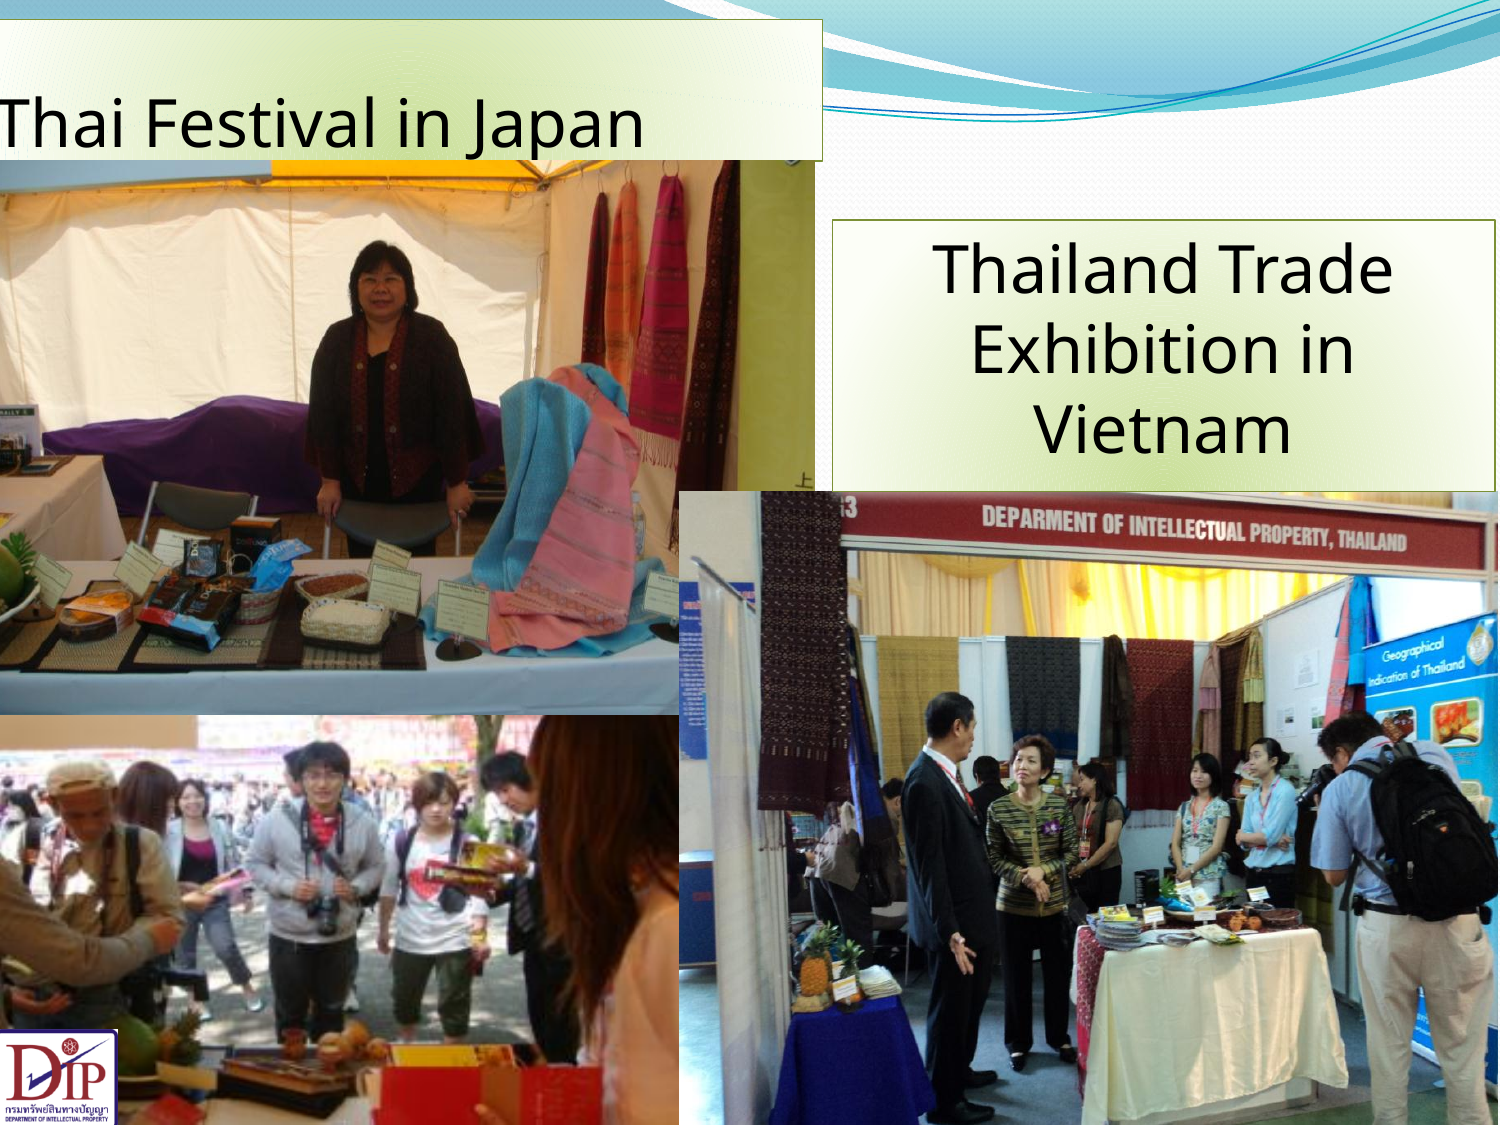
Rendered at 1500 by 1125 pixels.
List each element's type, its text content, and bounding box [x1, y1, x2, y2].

title Thai Festival in Japan [0, 19, 823, 162]
text_box Thailand Trade Exhibition in Vietnam [832, 219, 1496, 491]
picture [1490, 748, 1498, 765]
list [0, 160, 816, 715]
picture [678, 491, 1498, 1125]
picture [0, 715, 673, 1125]
